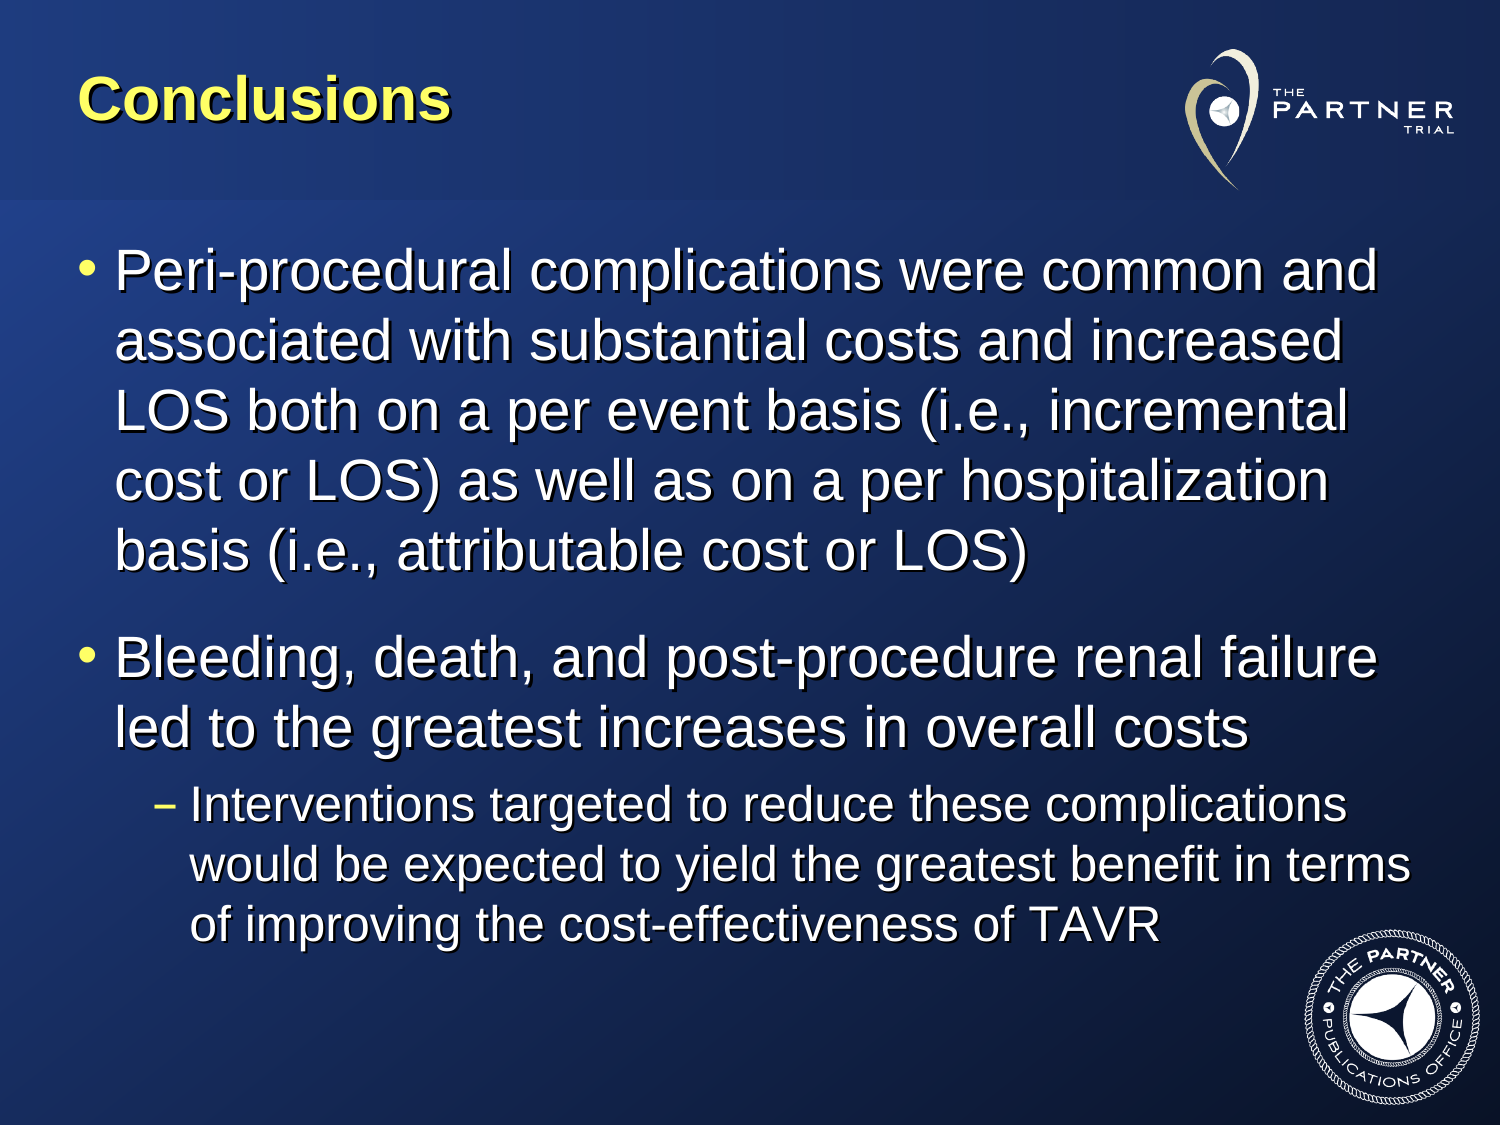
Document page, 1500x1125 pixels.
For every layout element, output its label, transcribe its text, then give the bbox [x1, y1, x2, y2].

picture [1185, 48, 1454, 191]
text_box Peri-procedural complications were common and associated with substantial costs and increased LOS both on a per event basis (i.e., incremental cost or LOS) as well as on a per hospitalization basis (i.e., attributable cost or LOS) Bleeding, death, and post-procedure renal failure led to the greatest increases in overall costs Interventions targeted to reduce these complications would be expected to yield the greatest benefit in terms of improving the cost-effectiveness of TAVR [62, 224, 1438, 1005]
title Conclusions [62, 0, 1150, 200]
picture [1304, 929, 1480, 1105]
